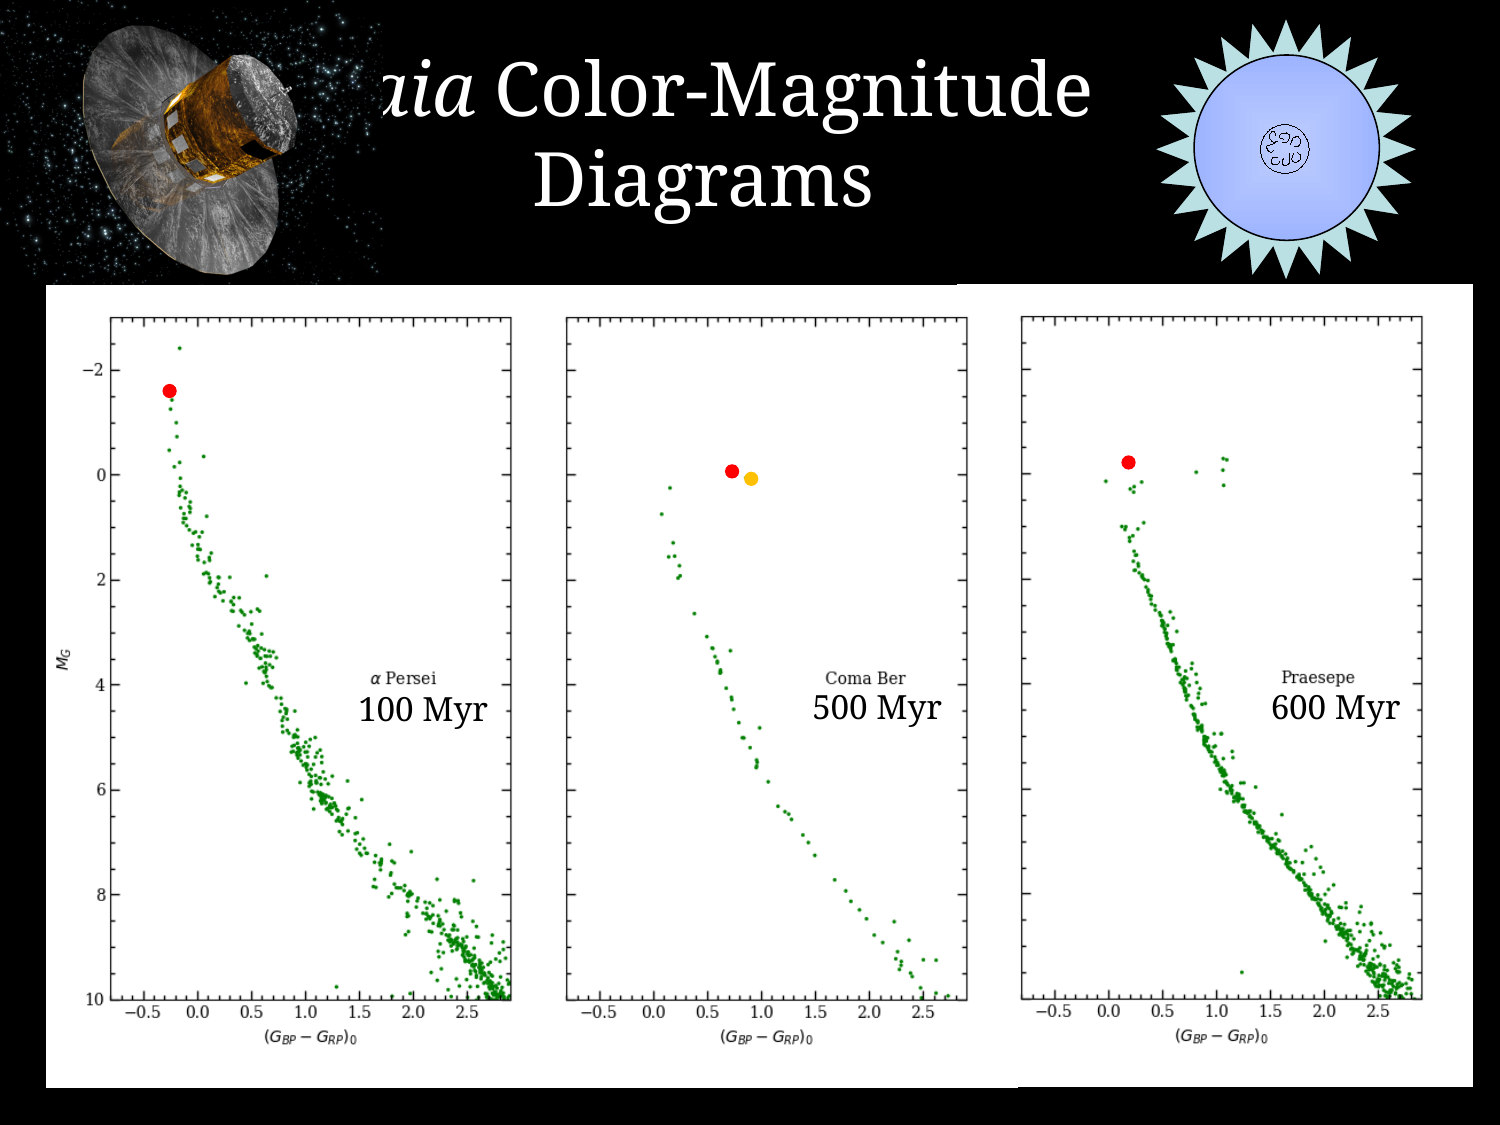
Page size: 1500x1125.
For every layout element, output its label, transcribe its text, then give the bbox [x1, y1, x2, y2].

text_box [1153, 16, 1419, 283]
picture [0, 0, 1473, 1088]
title Gaia Color-Magnitude Diagrams [387, 50, 1148, 213]
